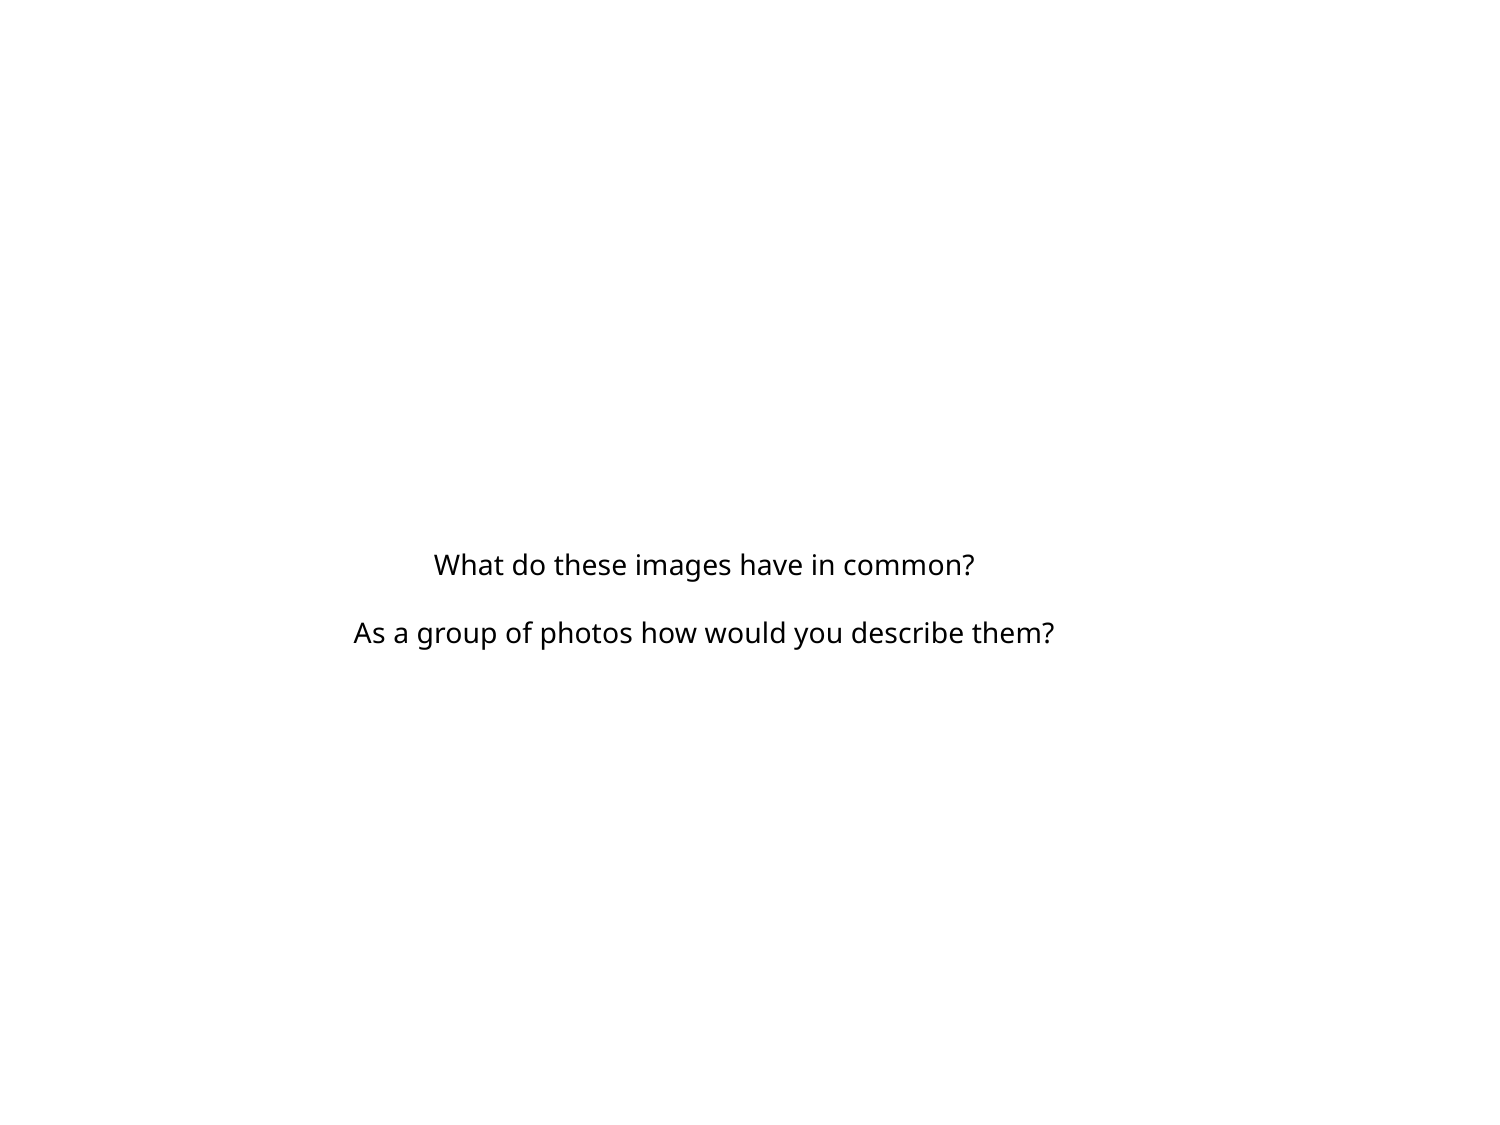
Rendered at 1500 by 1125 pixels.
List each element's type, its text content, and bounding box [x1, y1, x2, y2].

title What do these images have in common? As a group of photos how would you describe them? [29, 538, 1380, 727]
